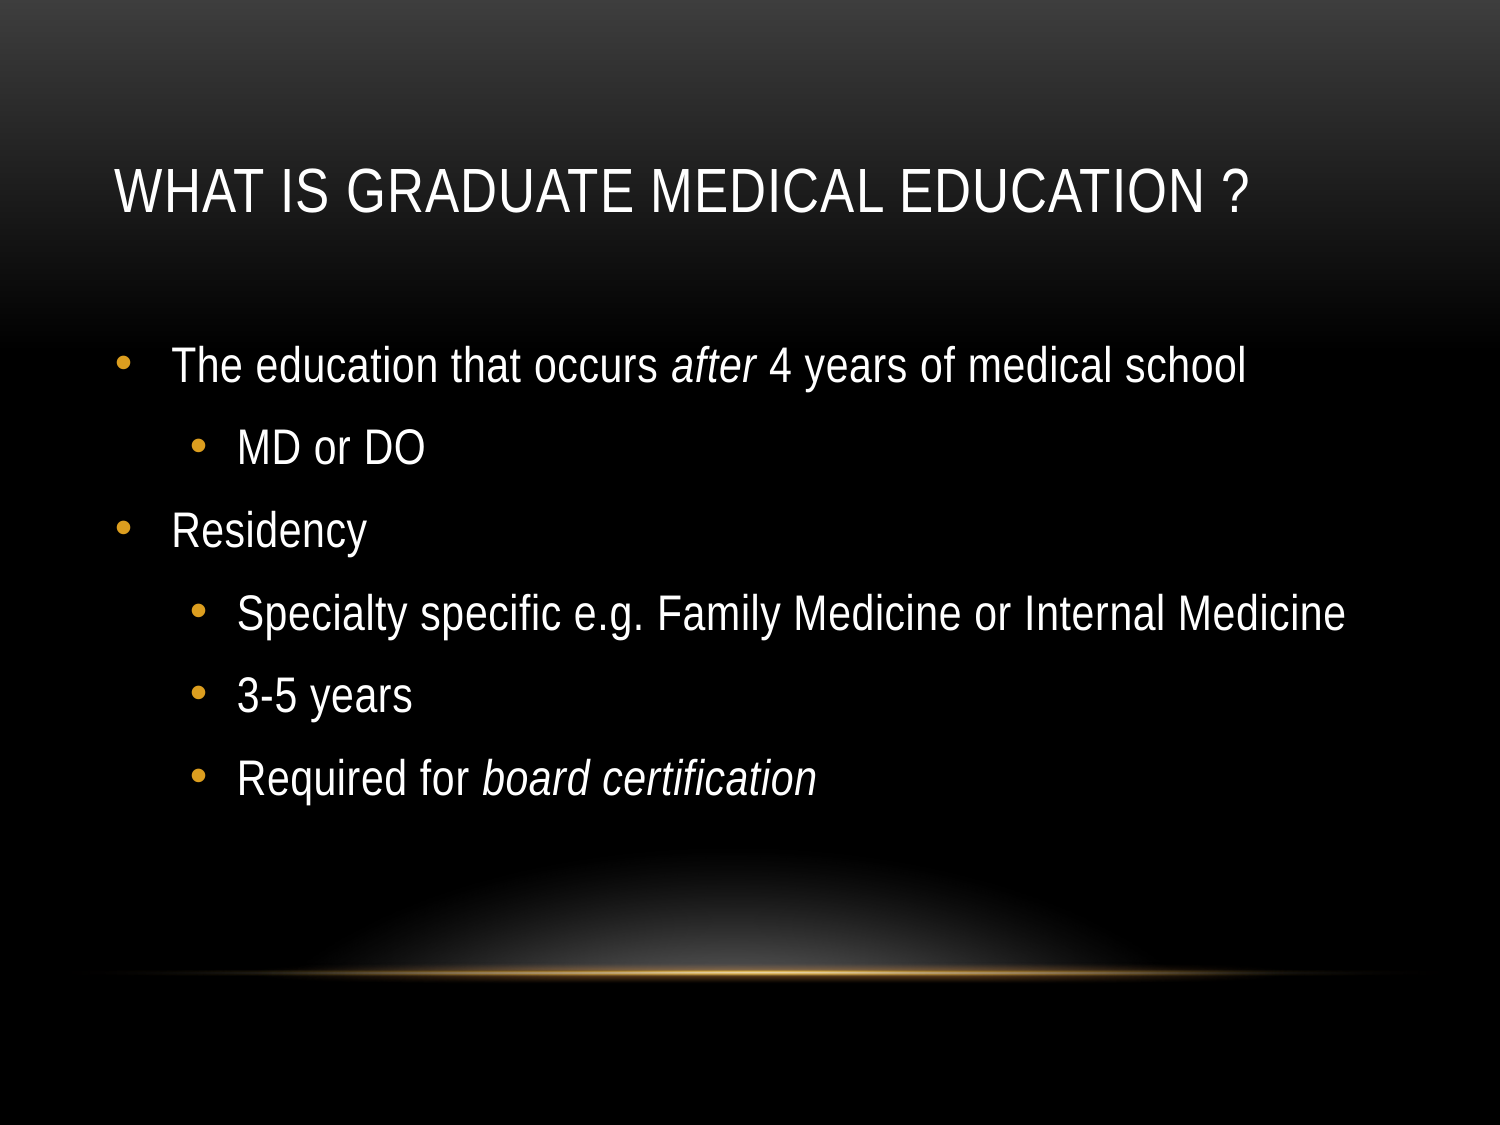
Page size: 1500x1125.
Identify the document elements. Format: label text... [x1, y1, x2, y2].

picture [0, 0, 1500, 1125]
list The education that occurs after 4 years of medical school MD or DO Residency Specialty specific e.g. Family Medicine or Internal Medicine 3-5 years Required for board certification [99, 324, 1400, 1017]
title What is graduate medical education ? [99, 45, 1400, 233]
